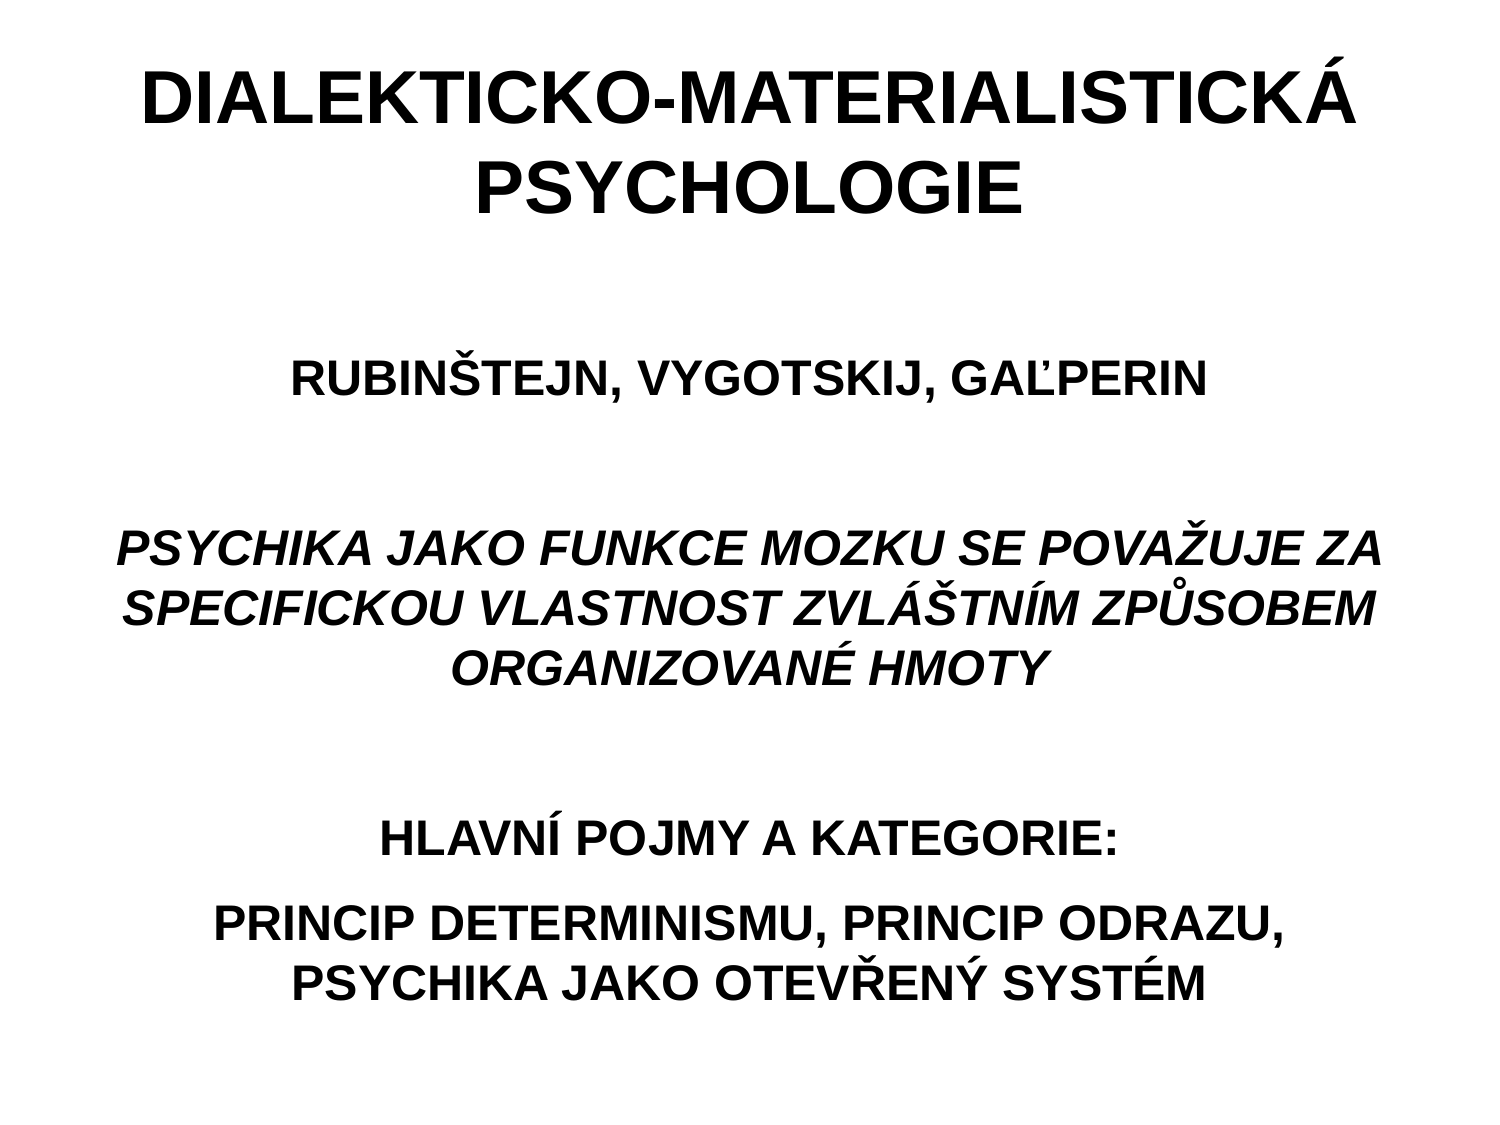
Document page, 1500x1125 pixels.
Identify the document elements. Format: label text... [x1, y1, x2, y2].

text_box RUBINŠTEJN, VYGOTSKIJ, GAĽPERIN PSYCHIKA JAKO FUNKCE MOZKU SE POVAŽUJE ZA SPECIFICKOU VLASTNOST ZVLÁŠTNÍM ZPŮSOBEM ORGANIZOVANÉ HMOTY HLAVNÍ POJMY A KATEGORIE: PRINCIP DETERMINISMU, PRINCIP ODRAZU, PSYCHIKA JAKO OTEVŘENÝ SYSTÉM [88, 338, 1412, 1018]
title DIALEKTICKO-MATERIALISTICKÁ PSYCHOLOGIE [75, 45, 1425, 233]
